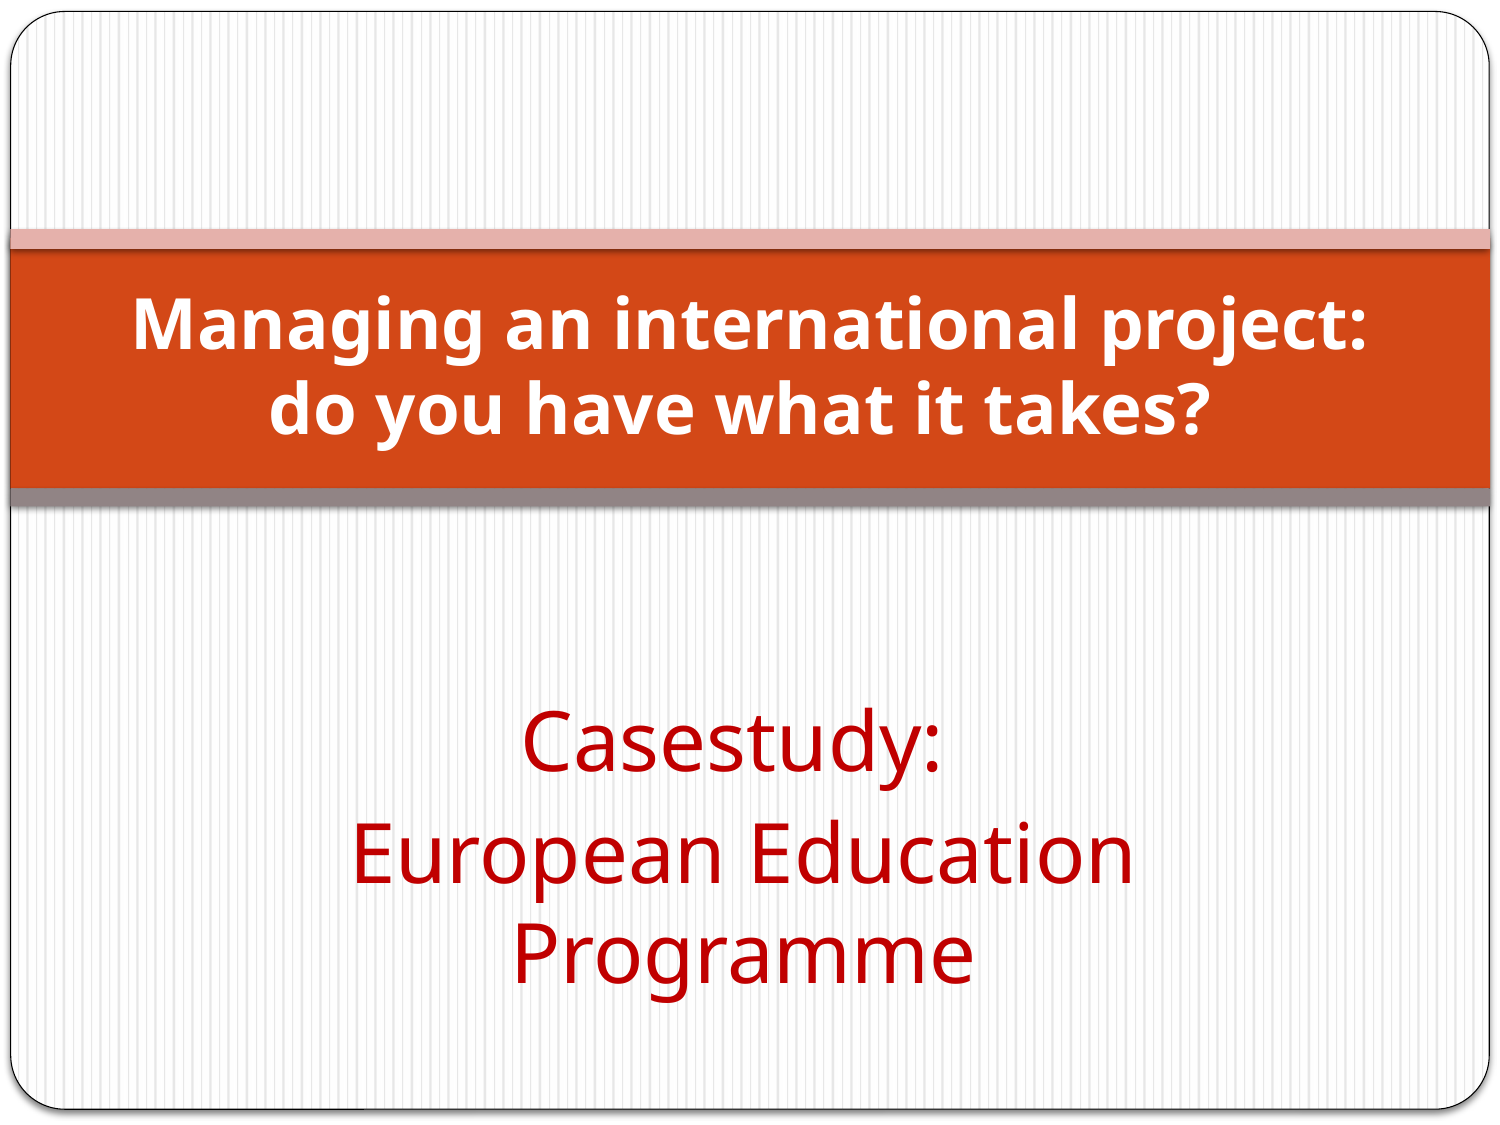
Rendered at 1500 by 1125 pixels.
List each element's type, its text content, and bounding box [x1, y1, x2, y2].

title Managing an international project: do you have what it takes? [75, 247, 1425, 489]
subtitle Casestudy: European Education Programme [218, 680, 1269, 901]
